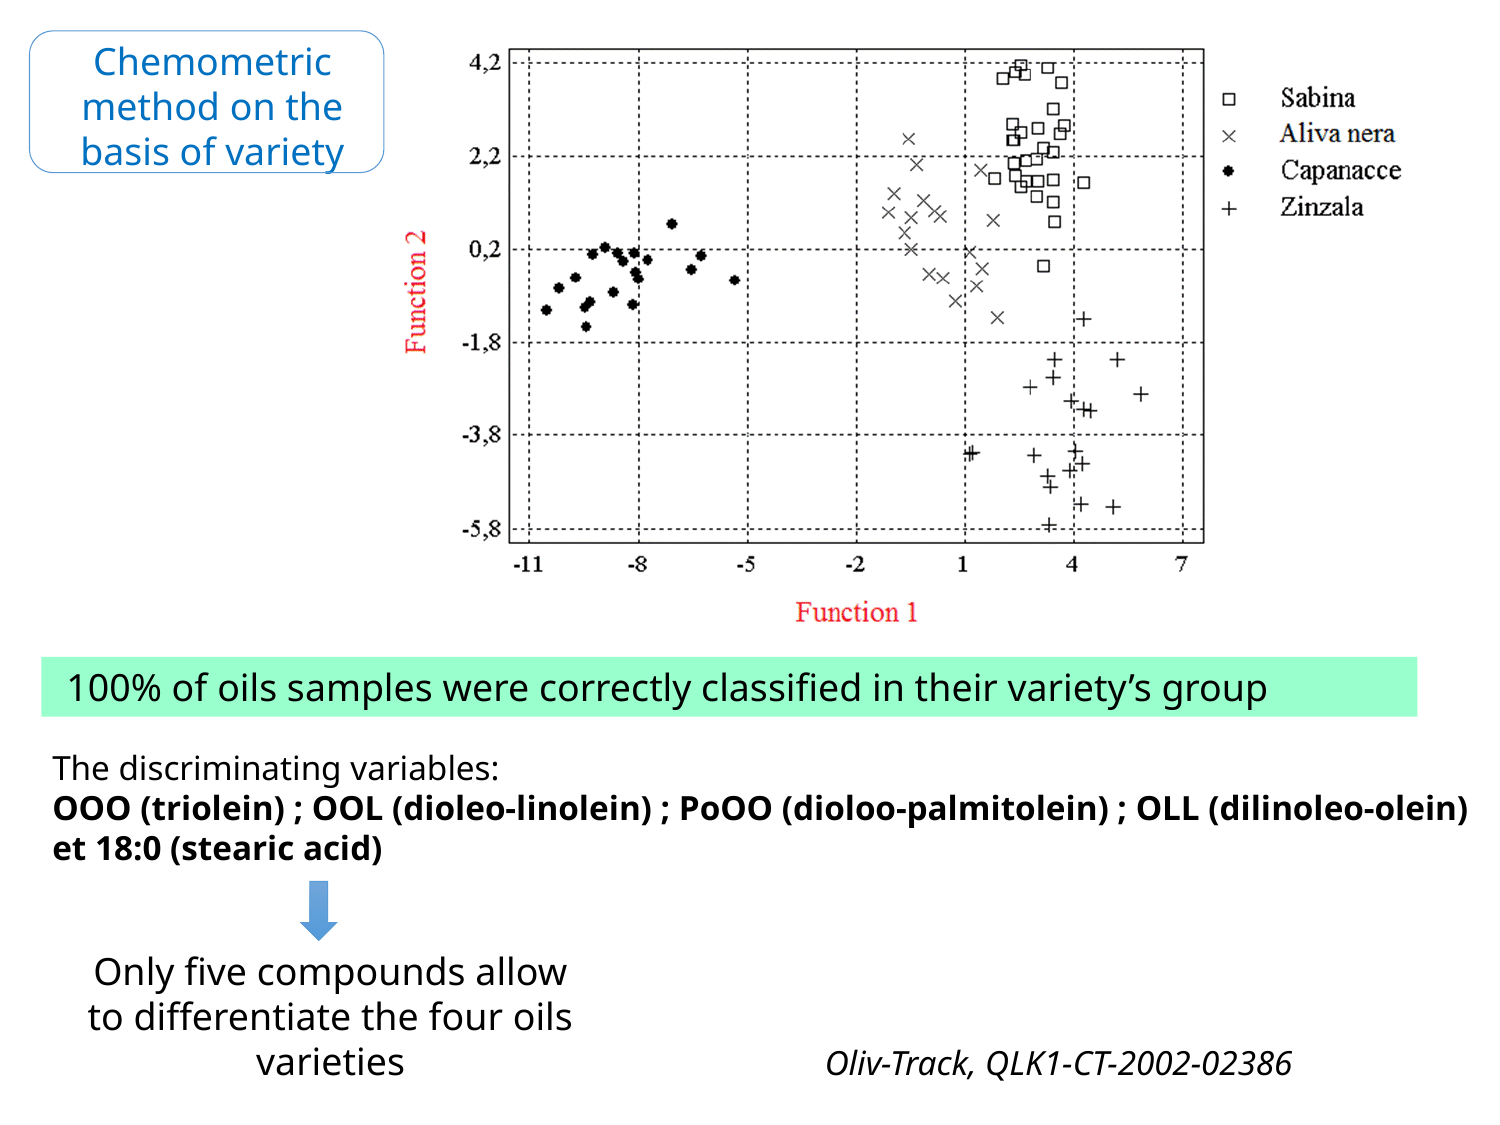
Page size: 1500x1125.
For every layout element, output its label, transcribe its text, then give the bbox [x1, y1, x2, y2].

text_box Oliv-Track, QLK1-CT-2002-02386 [809, 1034, 1308, 1090]
picture [395, 0, 1412, 634]
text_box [64, 881, 597, 1092]
text_box [28, 30, 385, 174]
text_box 100% of oils samples were correctly classified in their variety’s group [41, 656, 1418, 717]
text_box The discriminating variables: OOO (triolein) ; OOL (dioleo-linolein) ; PoOO (dioloo-palmitolein) ; OLL (dilinoleo-olein) et 18:0 (stearic acid) [37, 739, 1500, 914]
text_box Chemometric method on the basis of variety [29, 30, 395, 181]
